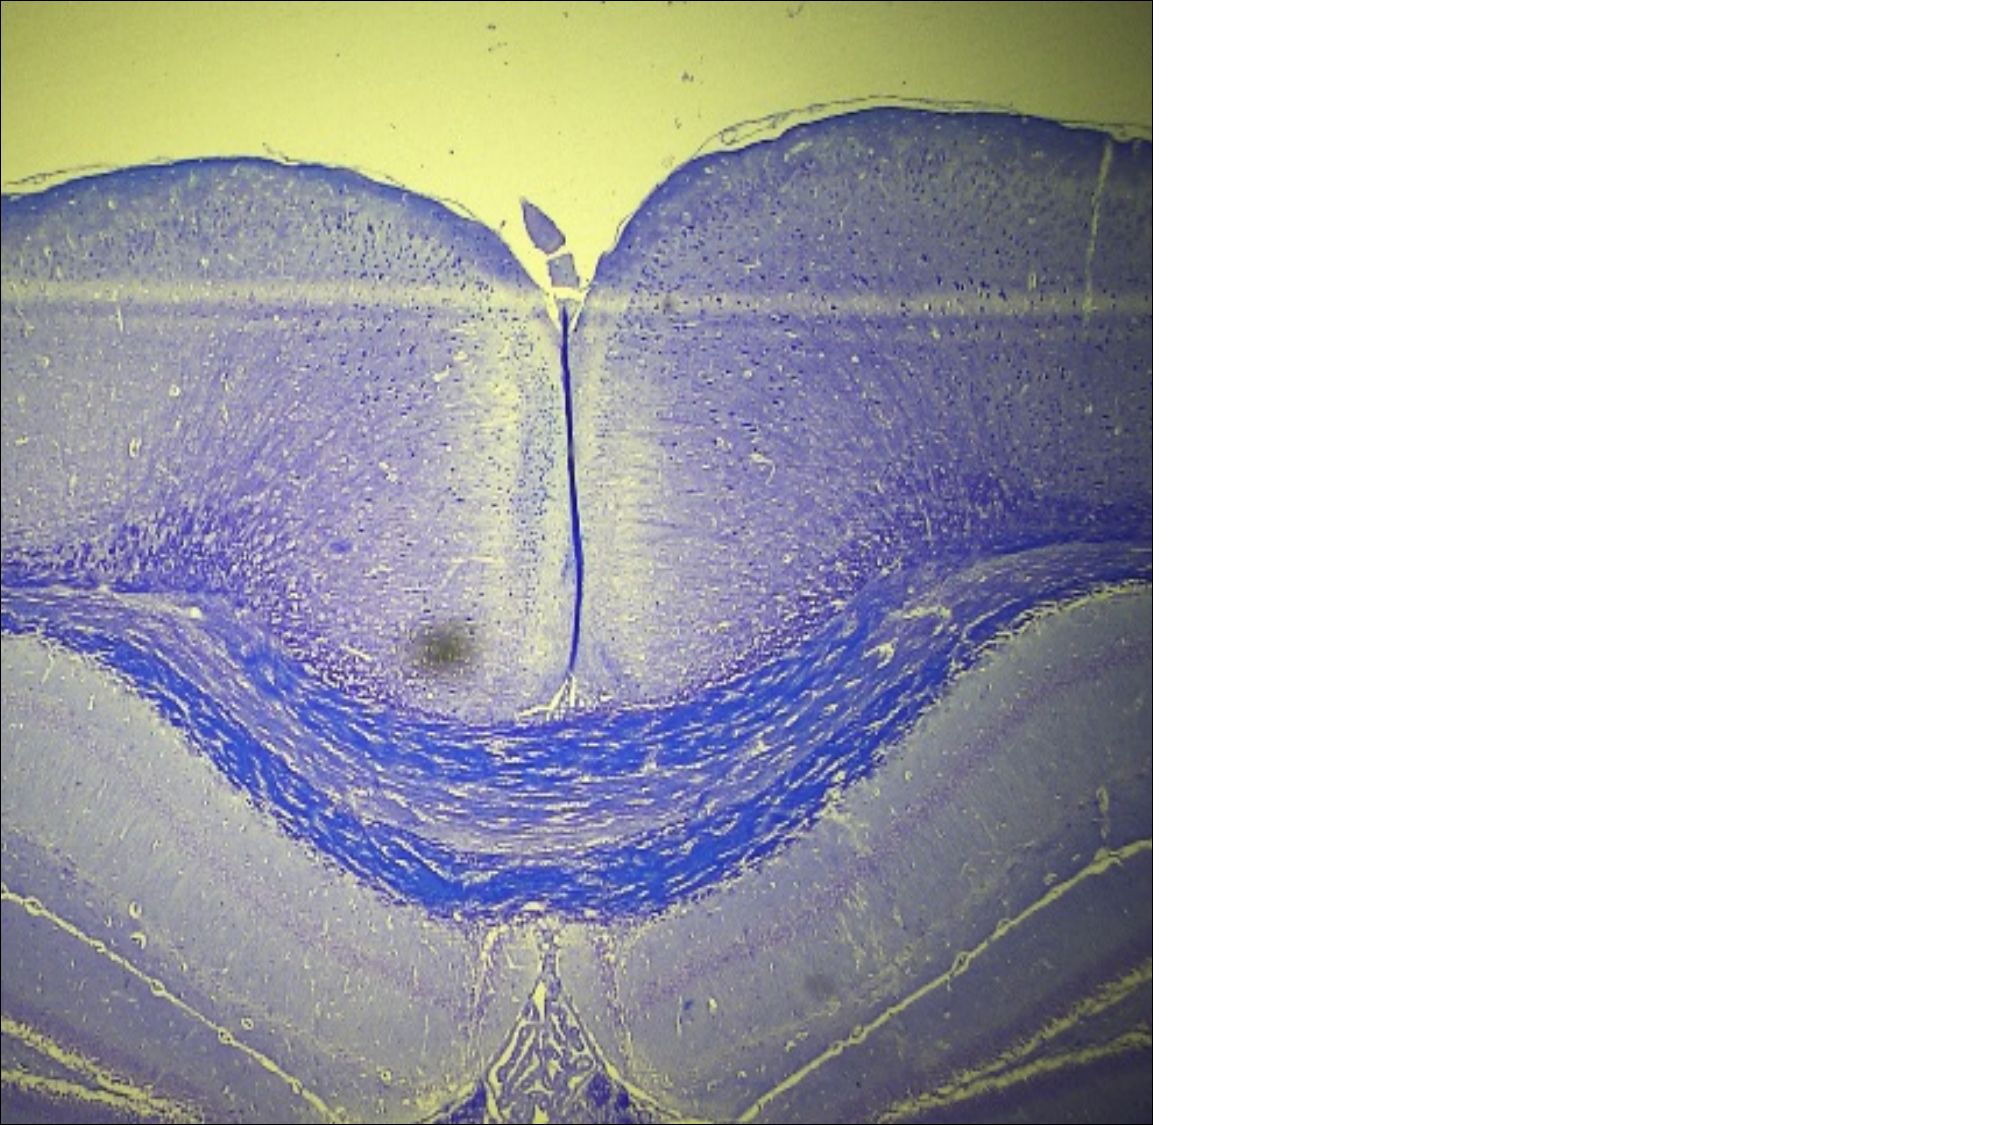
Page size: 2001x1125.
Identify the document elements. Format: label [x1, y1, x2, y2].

picture [0, 0, 1153, 1125]
